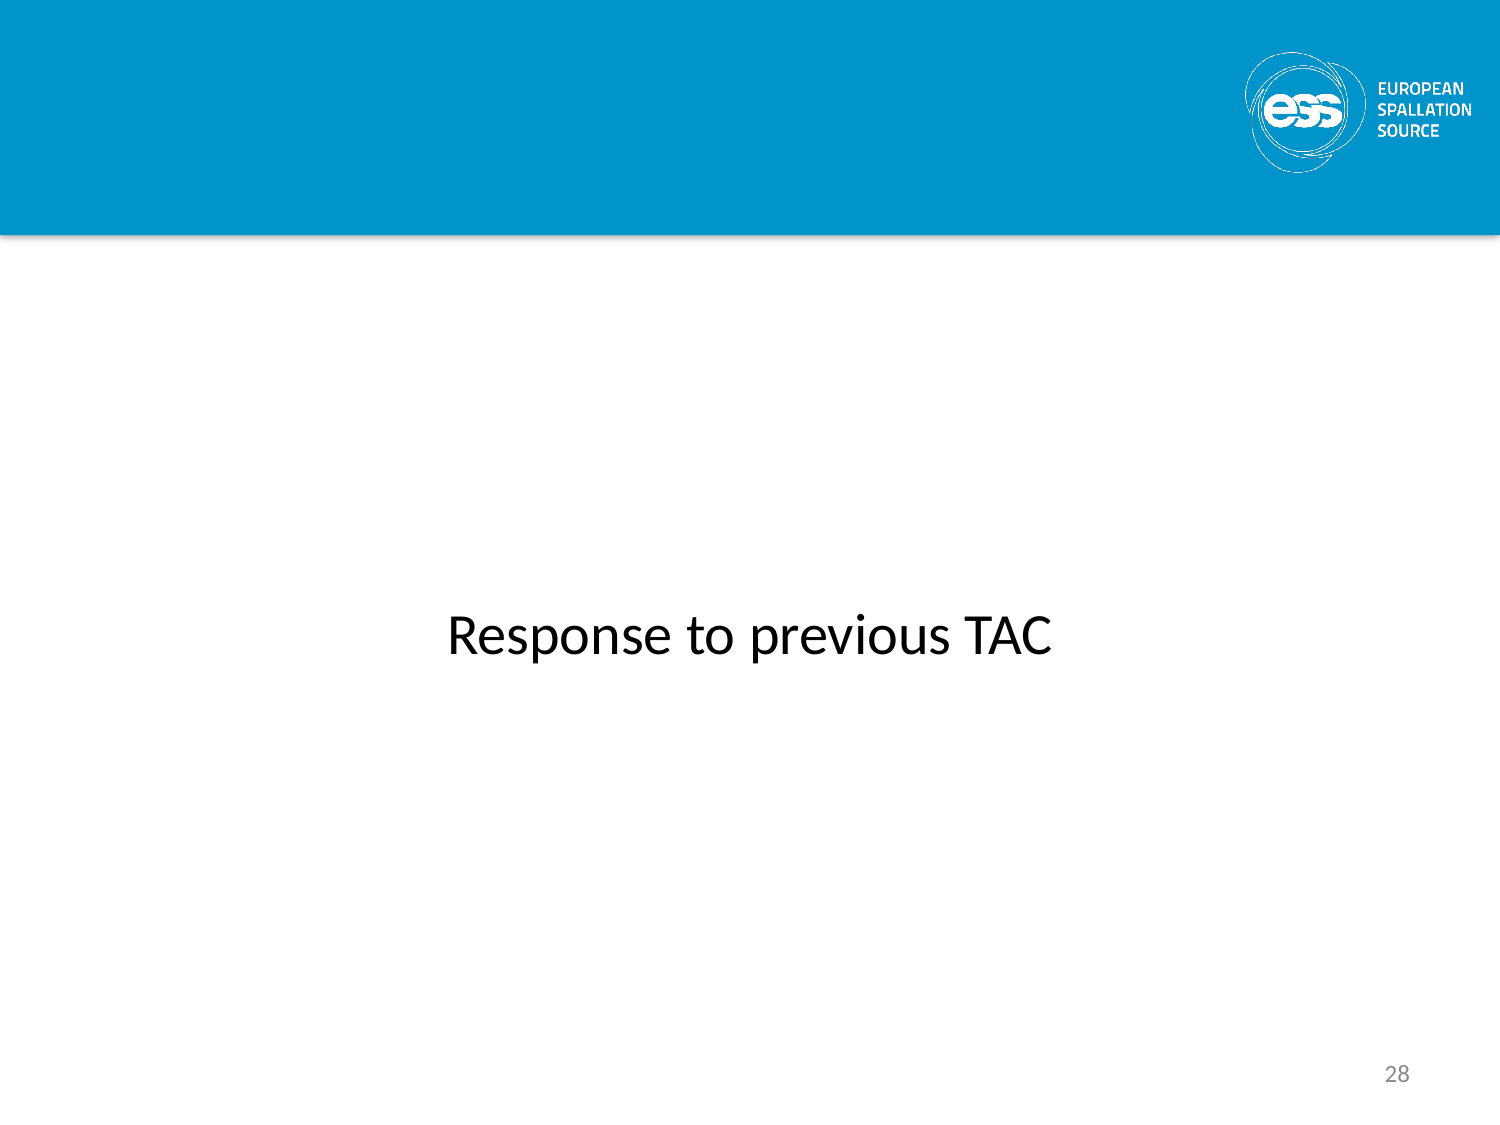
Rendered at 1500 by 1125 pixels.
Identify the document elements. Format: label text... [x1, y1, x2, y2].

picture [1436, 104, 1444, 115]
picture [1418, 104, 1423, 115]
picture [1400, 83, 1407, 94]
picture [1398, 109, 1406, 115]
picture [1379, 83, 1385, 94]
picture [1409, 104, 1415, 115]
picture [1423, 83, 1430, 94]
slide_number 28 [1074, 1042, 1425, 1103]
picture [1389, 104, 1393, 115]
picture [1443, 86, 1450, 93]
picture [1454, 83, 1458, 94]
picture [1264, 94, 1342, 127]
picture [1422, 125, 1428, 134]
picture [1432, 125, 1438, 136]
list Response to previous TAC [75, 262, 1425, 1005]
